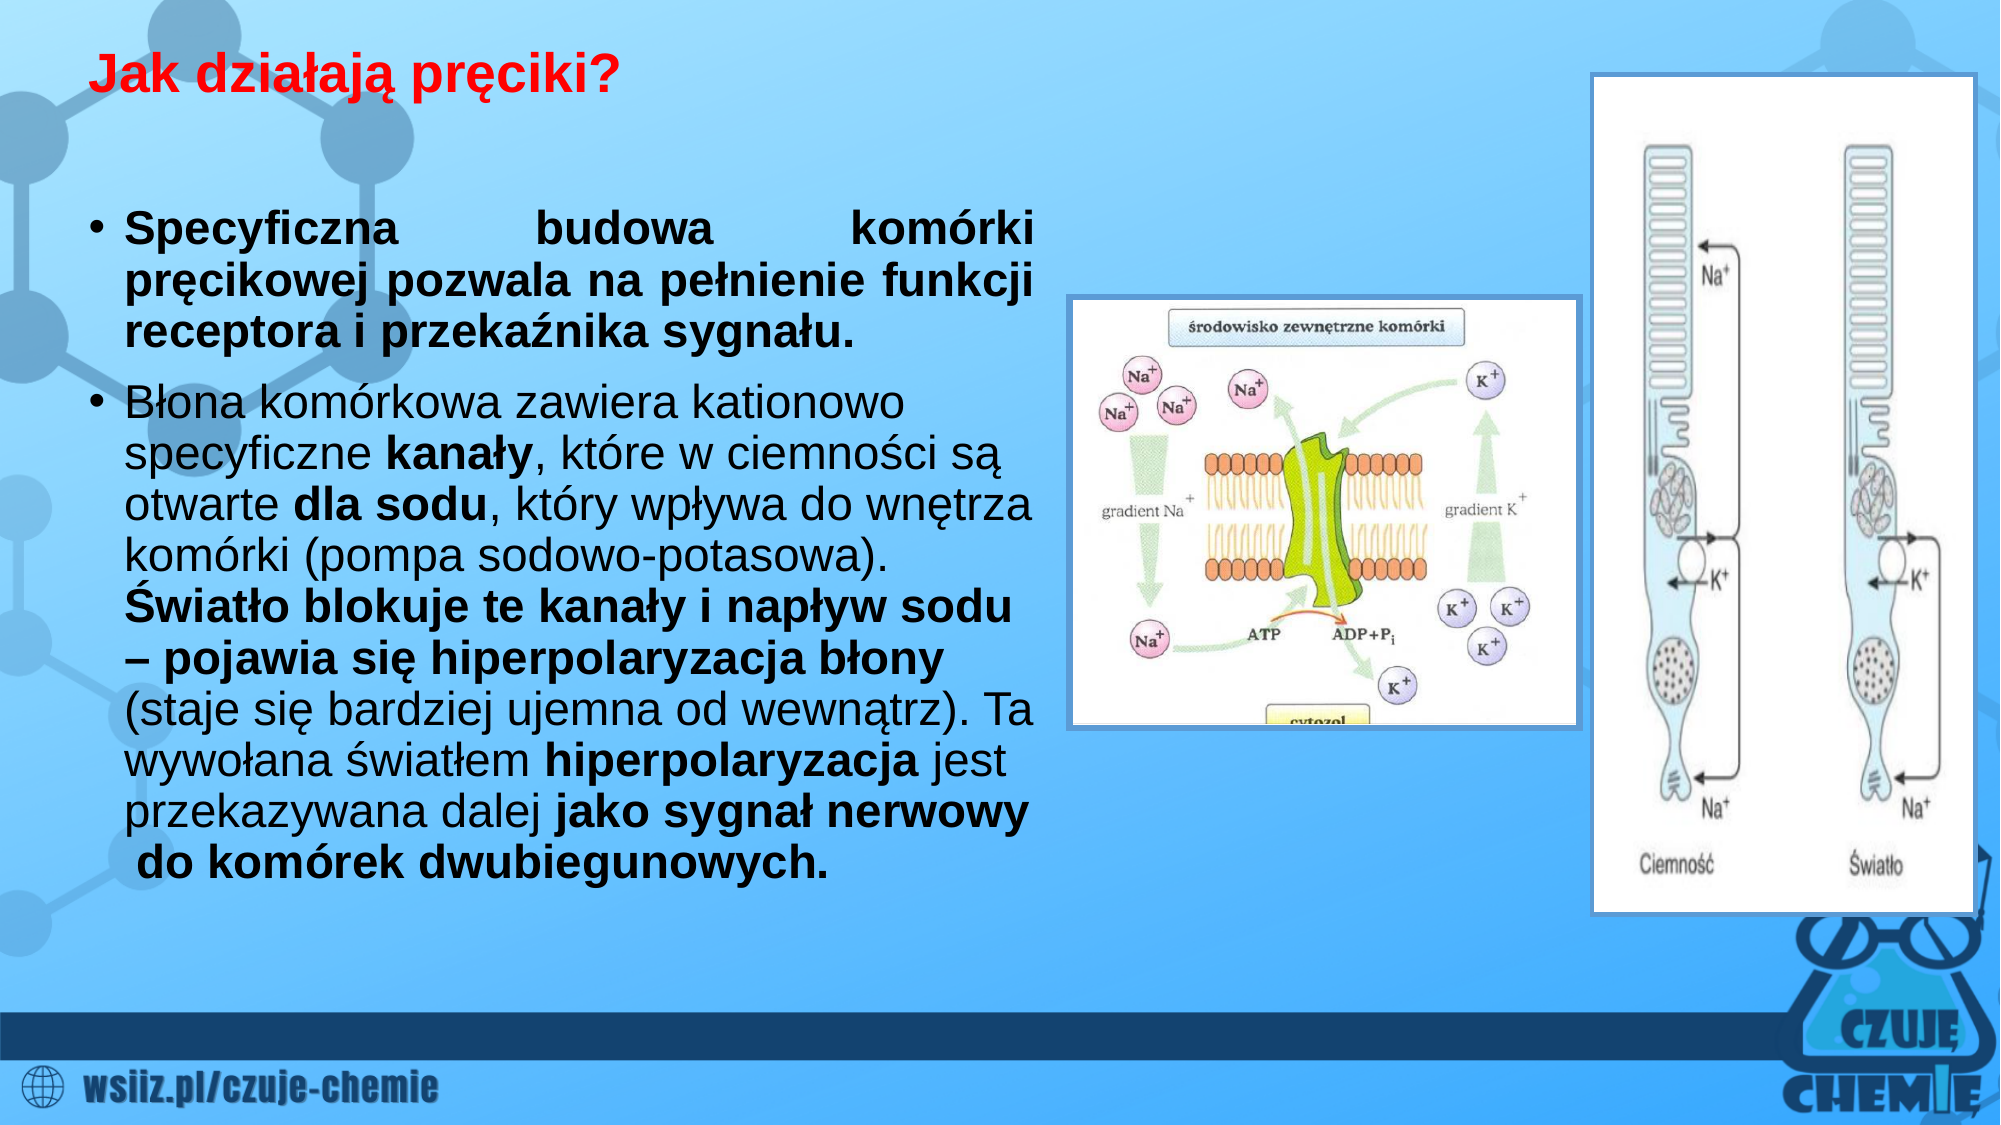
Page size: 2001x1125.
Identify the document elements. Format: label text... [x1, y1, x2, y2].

list Jak działają pręciki? Specyficzna budowa komórki pręcikowej pozwala na pełnienie funkcji receptora i przekaźnika sygnału. Błona komórkowa zawiera kationowo specyficzne kanały, które w ciemności są otwarte dla sodu, który wpływa do wnętrza komórki (pompa sodowo-potasowa). Światło blokuje te kanały i napływ sodu – pojawia się hiperpolaryzacja błony (staje się bardziej ujemna od wewnątrz). Ta wywołana światłem hiperpolaryzacja jest przekazywana dalej jako sygnał nerwowy do komórek dwubiegunowych. [73, 37, 1052, 1014]
picture [0, 0, 2000, 1125]
